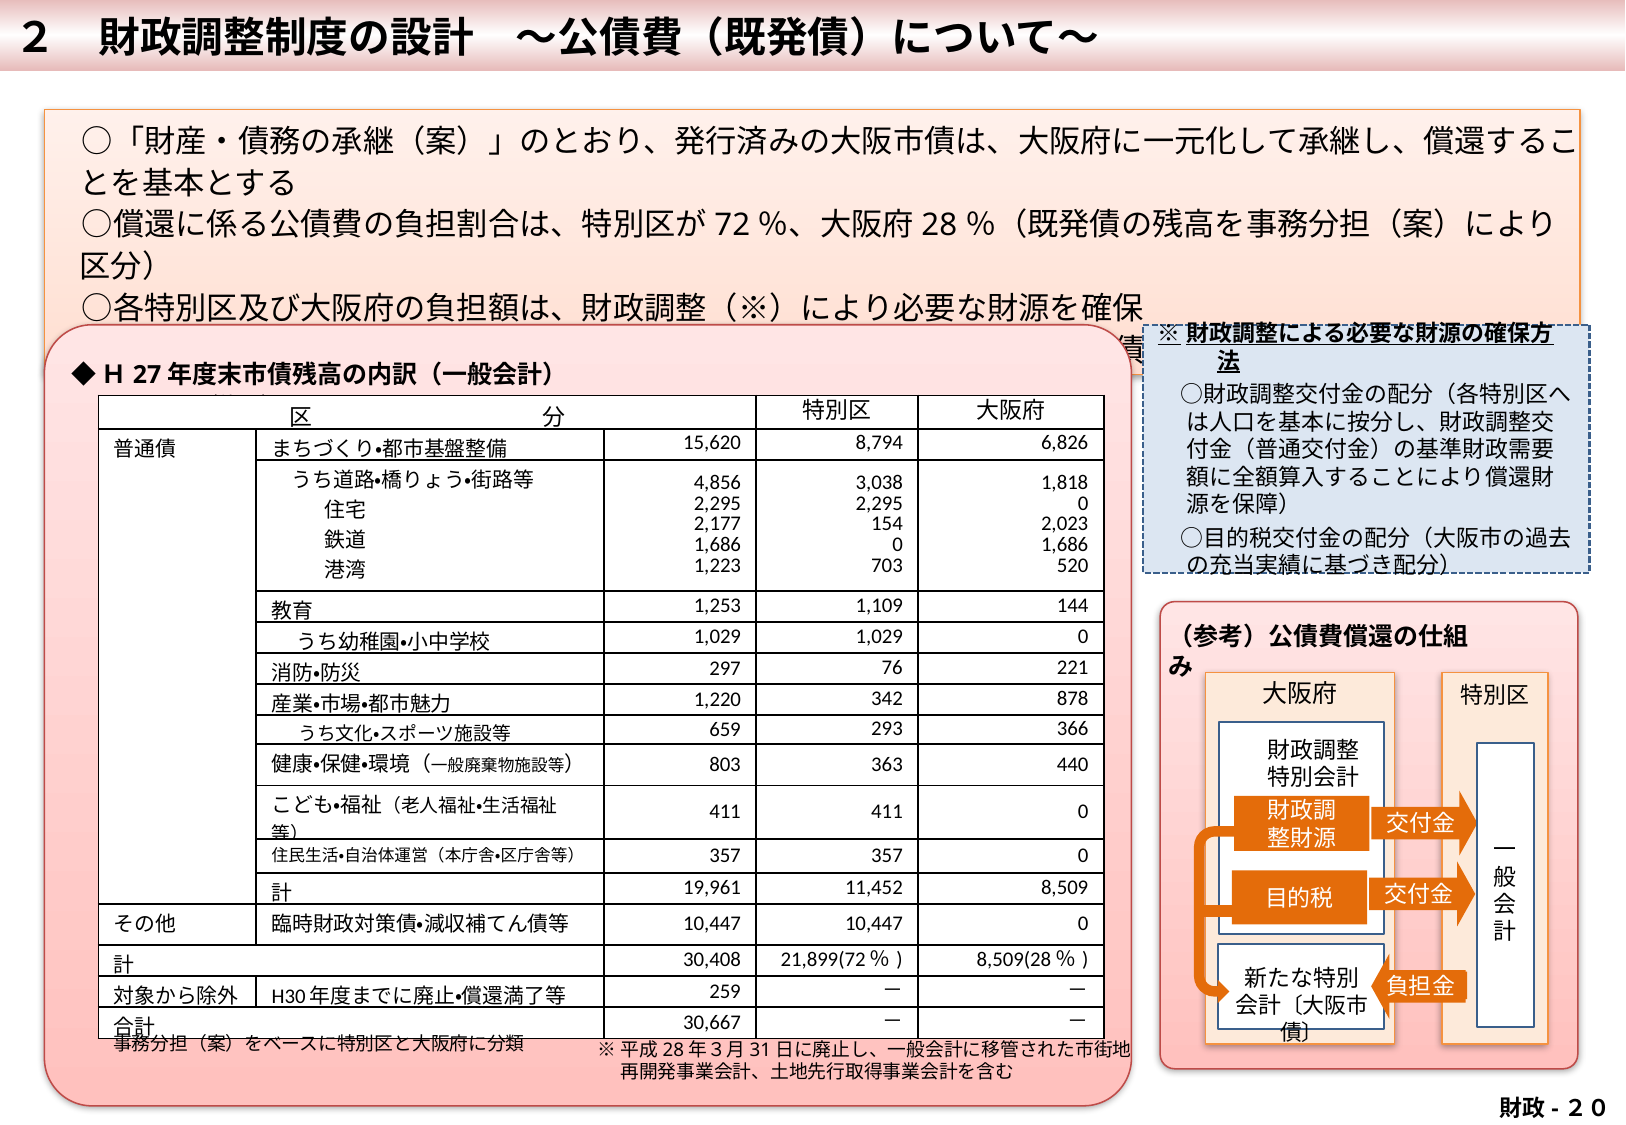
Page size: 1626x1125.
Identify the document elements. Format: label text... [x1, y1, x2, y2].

table_cell うち幼稚園・小中学校 [257, 623, 603, 652]
table_cell 6,826 [919, 430, 1103, 459]
table_cell 消防・防災 [257, 654, 603, 683]
table_cell 合計 [99, 1008, 603, 1024]
table_cell － [919, 977, 1103, 1006]
table_cell － [919, 1008, 1103, 1029]
table_header 大阪府 [919, 396, 1103, 428]
text_box ○「財産・債務の承継（案）」のとおり、発行済みの大阪市債は、大阪府に一元化して承継し、償還することを基本とする ○償還に係る公債費の負担割合は、特別区が72％、大阪府28％（既発債の残高を事務分担（案）により区分） ○各特別区及び大阪府の負担額は、財政調整（※）により必要な財源を確保 ○既発債の公債費は毎年減少。この減少分に充てていた財源は、新規発行債の償還等に充当可能 [44, 109, 1581, 375]
table_cell 計 [99, 946, 603, 975]
table_cell 342 [757, 685, 917, 714]
table_cell 659 [605, 716, 755, 743]
text_box [43, 323, 1133, 1107]
table_cell 293 [757, 716, 917, 743]
table_cell 4,856 2,295 2,177 1,686 1,223 [605, 461, 755, 590]
table_cell 8,794 [757, 430, 917, 459]
table_cell 健康・保健・環境（一般廃棄物施設等） [257, 745, 603, 785]
table_cell 144 [919, 592, 1103, 621]
table_cell うち道路・橋りょう・街路等 住宅 鉄道 港湾 公園 [257, 461, 603, 590]
text_box 事務分担（案）をベースに特別区と大阪府に分類 [98, 1024, 671, 1062]
table_cell 803 [605, 745, 755, 785]
text_box 財政-２０ [1455, 1086, 1625, 1125]
table_cell うち文化・スポーツ施設等 [257, 716, 603, 743]
table_cell 1,818 0 2,023 1,686 520 [919, 461, 1103, 590]
table_cell 19,961 [605, 874, 755, 903]
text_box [1153, 601, 1578, 1069]
table_cell 297 [605, 654, 755, 683]
table_cell その他 [99, 905, 255, 944]
table_cell 411 [757, 786, 917, 838]
table_cell 1,029 [757, 623, 917, 652]
text_box ※財政調整による必要な財源の確保方法 ○財政調整交付金の配分（各特別区へは人口を基本に按分し、財政調整交付金（普通交付金）の基準財政需要額に全額算入することにより償還財源を保障） ○目的税交付金の配分（大阪市の過去の充当実績に基づき配分） [1141, 322, 1592, 575]
table_cell 0 [919, 786, 1103, 838]
table_cell 363 [757, 745, 917, 785]
table_cell 366 [919, 716, 1103, 743]
table_cell 21,899(72％) [757, 946, 917, 975]
table_cell 教育 [257, 592, 603, 621]
table_header 区 分 [99, 396, 755, 428]
table_cell H30年度までに廃止・償還満了等 [257, 977, 603, 1006]
table_cell まちづくり・都市基盤整備 [257, 430, 603, 459]
table_cell 対象から除外 [99, 977, 255, 1006]
table_cell 0 [919, 840, 1103, 872]
table_cell 11,452 [757, 874, 917, 903]
text_box ※平成28年３月31日に廃止し、一般会計に移管された市街地 再開発事業会計、土地先行取得事業会計を含む [582, 1029, 1156, 1090]
table_cell 1,029 [605, 623, 755, 652]
text_box ◆Ｈ27年度末市債残高の内訳（一般会計） （億円） [56, 351, 1120, 427]
table_cell 1,109 [757, 592, 917, 621]
table_cell 76 [757, 654, 917, 683]
table_cell 30,408 [605, 946, 755, 975]
table_cell 221 [919, 654, 1103, 683]
table_cell － [757, 1008, 917, 1029]
table_cell こども・福祉（老人福祉・生活福祉等） [257, 786, 603, 838]
table_cell 10,447 [757, 905, 917, 944]
table_cell 30,667 [605, 1008, 755, 1029]
table_cell 住民生活・自治体運営（本庁舎・区庁舎等） [257, 840, 603, 872]
table_cell 8,509 [919, 874, 1103, 903]
table_cell 15,620 [605, 430, 755, 459]
table_cell 産業・市場・都市魅力 [257, 685, 603, 714]
text_box ２ 財政調整制度の設計 ～公債費（既発債）について～ [0, 0, 1625, 73]
table_cell 1,253 [605, 592, 755, 621]
table_cell 計 [257, 874, 603, 903]
table_cell 10,447 [605, 905, 755, 944]
table_cell 0 [919, 905, 1103, 944]
table_header 特別区 [757, 396, 917, 428]
table_cell 3,038 2,295 154 0 703 [757, 461, 917, 590]
table_cell 臨時財政対策債・減収補てん債等 [257, 905, 603, 944]
table_cell 普通債 [99, 430, 255, 903]
table_cell 0 [919, 623, 1103, 652]
table_cell 259 [605, 977, 755, 1006]
table_cell 357 [757, 840, 917, 872]
table_cell 440 [919, 745, 1103, 785]
table_cell 1,220 [605, 685, 755, 714]
table_cell 411 [605, 786, 755, 838]
table_cell 8,509(28％) [919, 946, 1103, 975]
table_cell － [757, 977, 917, 1006]
table_cell 878 [919, 685, 1103, 714]
table_cell 357 [605, 840, 755, 872]
